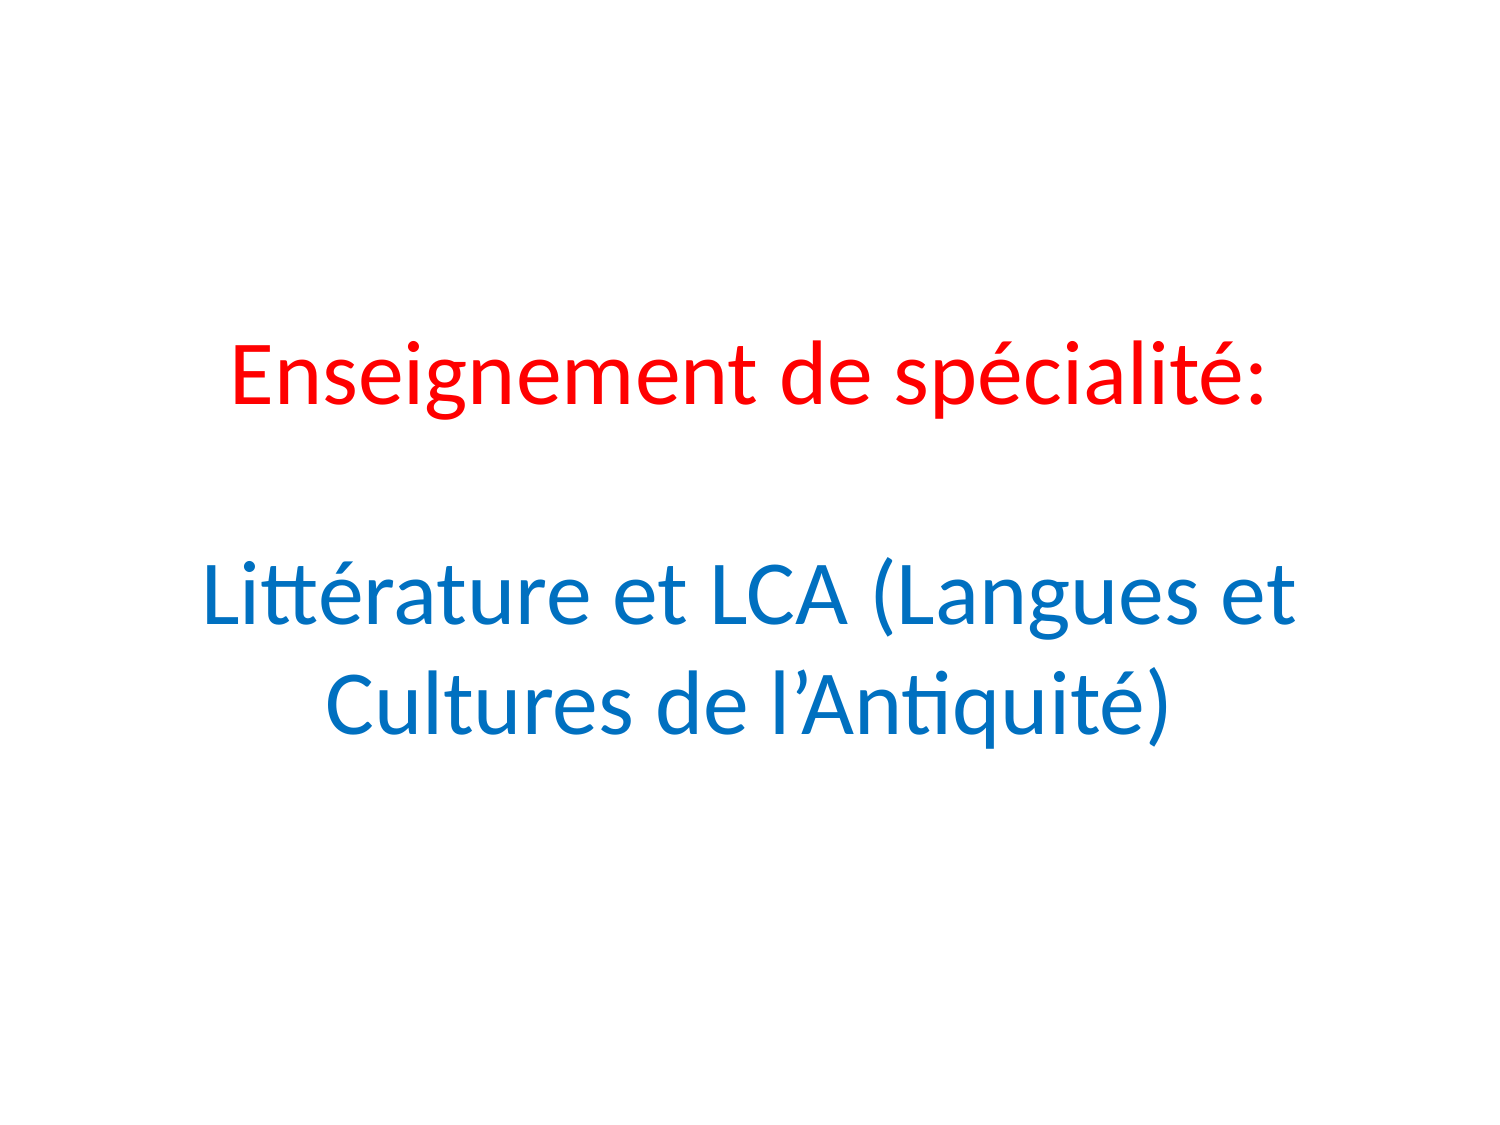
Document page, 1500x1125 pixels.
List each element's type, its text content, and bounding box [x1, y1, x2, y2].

title Enseignement de spécialité: Littérature et LCA (Langues et Cultures de l’Antiquité) [112, 113, 1388, 953]
